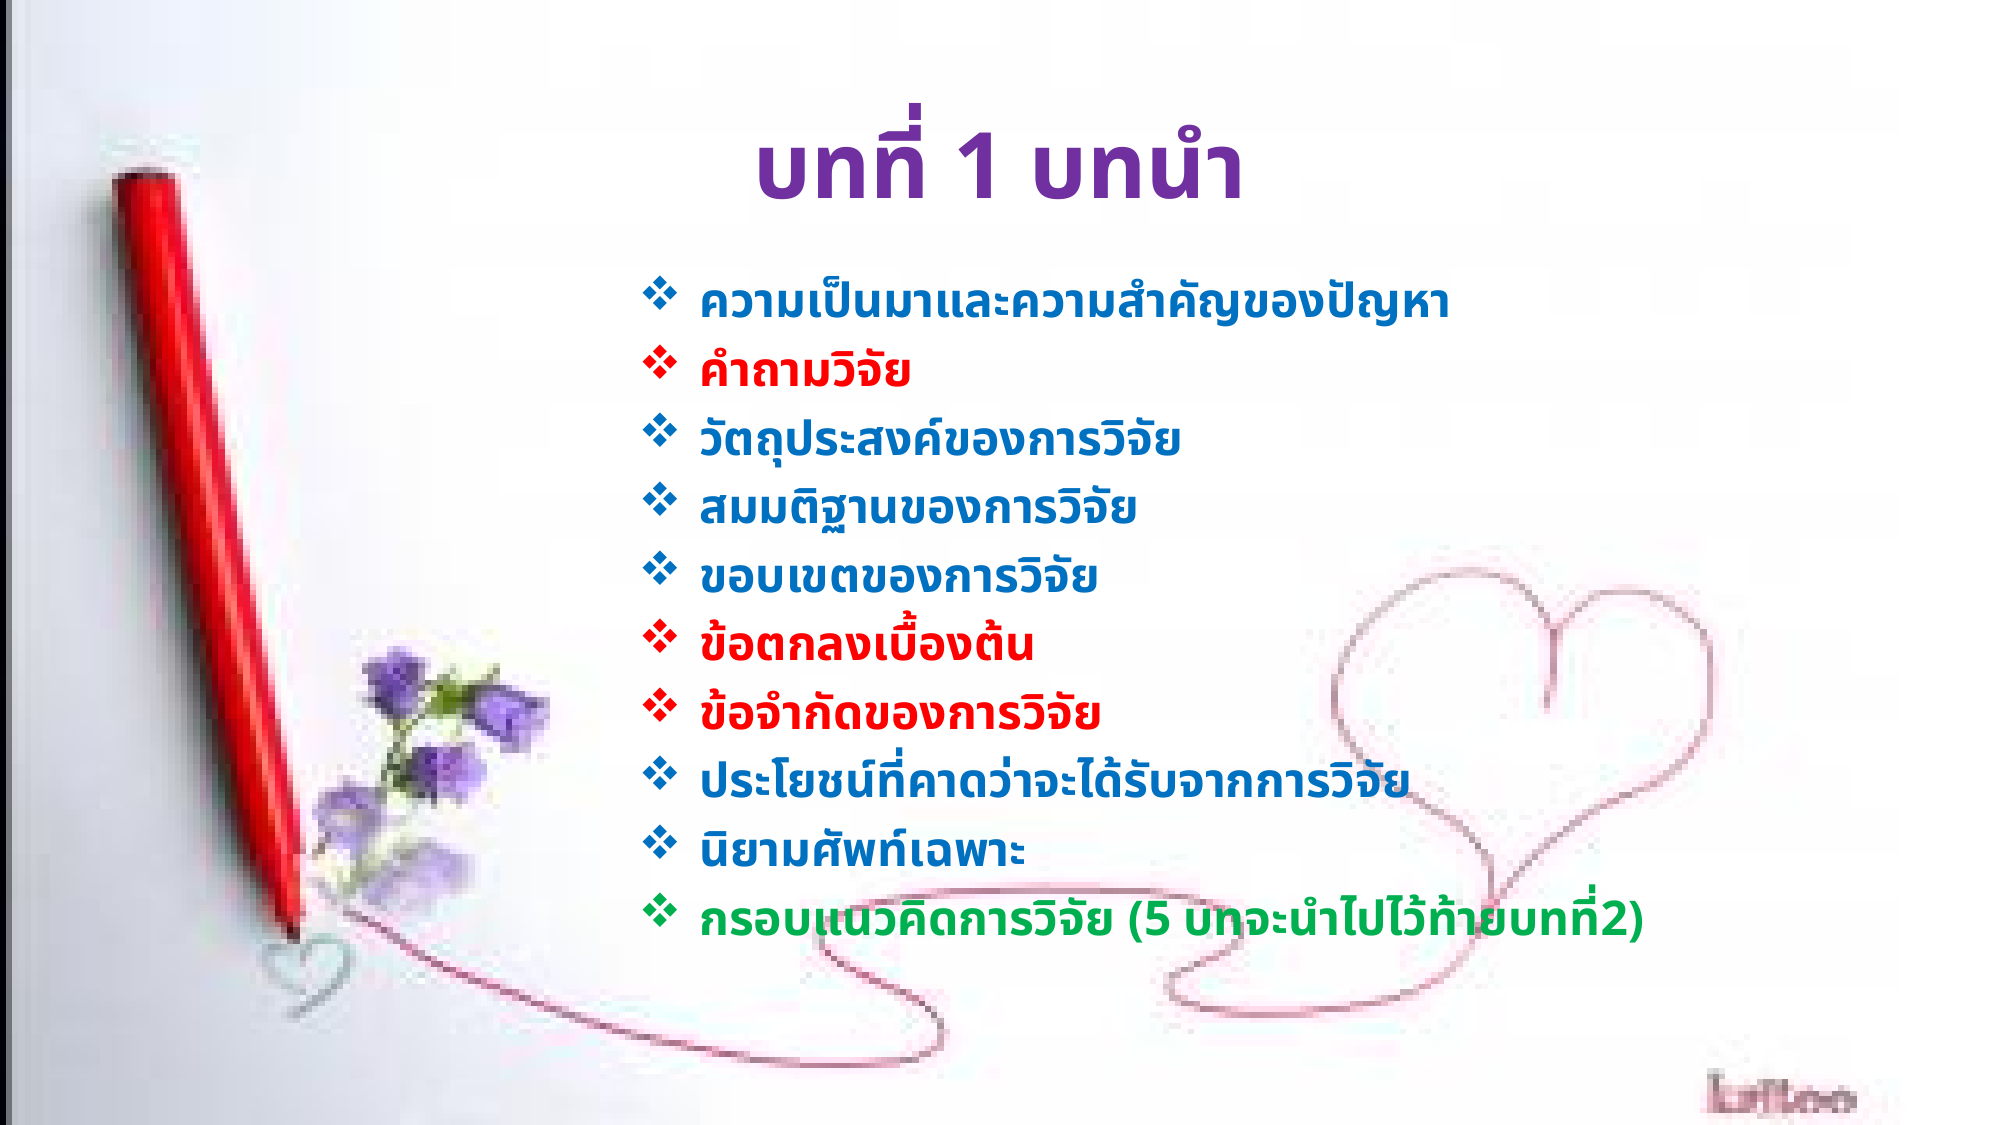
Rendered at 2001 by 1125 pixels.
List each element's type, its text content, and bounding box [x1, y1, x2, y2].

picture [0, 0, 2001, 1125]
title บทที่ 1 บทนำ [137, 60, 1863, 278]
list ความเป็นมาและความสำคัญของปัญหา คำถามวิจัย วัตถุประสงค์ของการวิจัย สมมติฐานของการวิจัย ขอบเขตของการวิจัย ข้อตกลงเบื้องต้น ข้อจำกัดของการวิจัย ประโยชน์ที่คาดว่าจะได้รับจากการวิจัย นิยามศัพท์เฉพาะ กรอบแนวคิดการวิจัย (5 บทจะนำไปไว้ท้ายบทที่2) [623, 233, 1663, 992]
